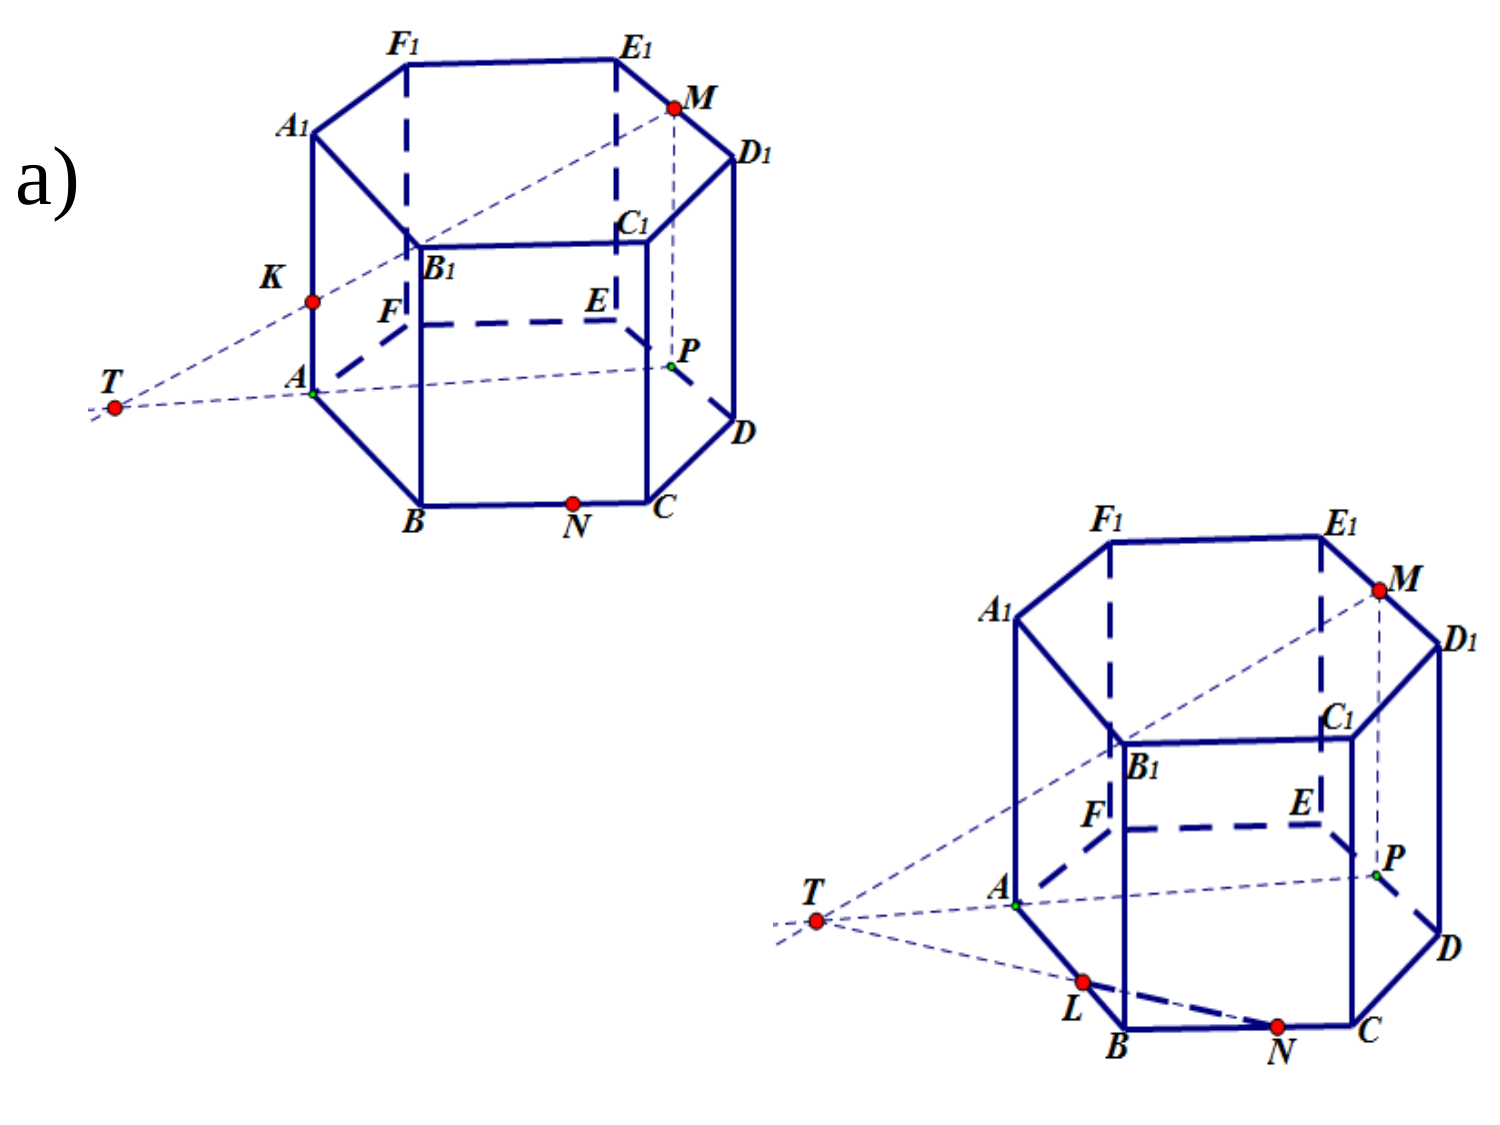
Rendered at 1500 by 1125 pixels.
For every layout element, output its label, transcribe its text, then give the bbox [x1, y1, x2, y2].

picture [88, 0, 1497, 1071]
text_box а) [0, 113, 83, 229]
